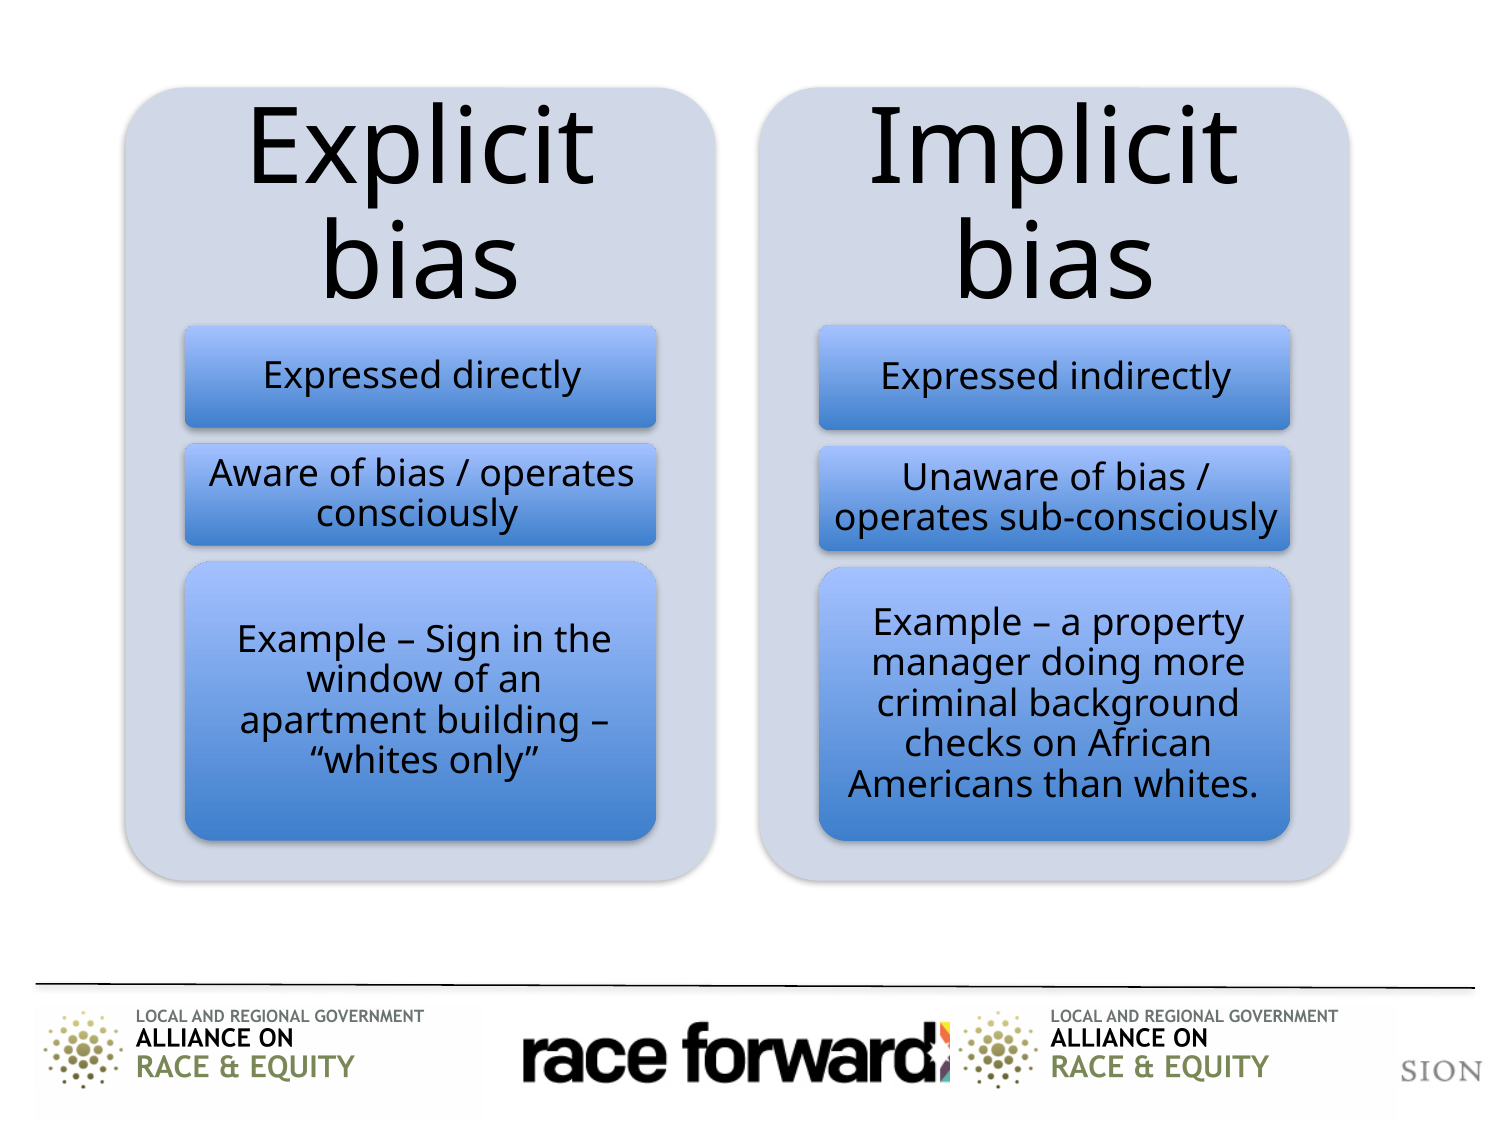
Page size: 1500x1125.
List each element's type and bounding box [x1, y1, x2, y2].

text_box [124, 87, 1351, 881]
picture [0, 956, 1500, 1125]
